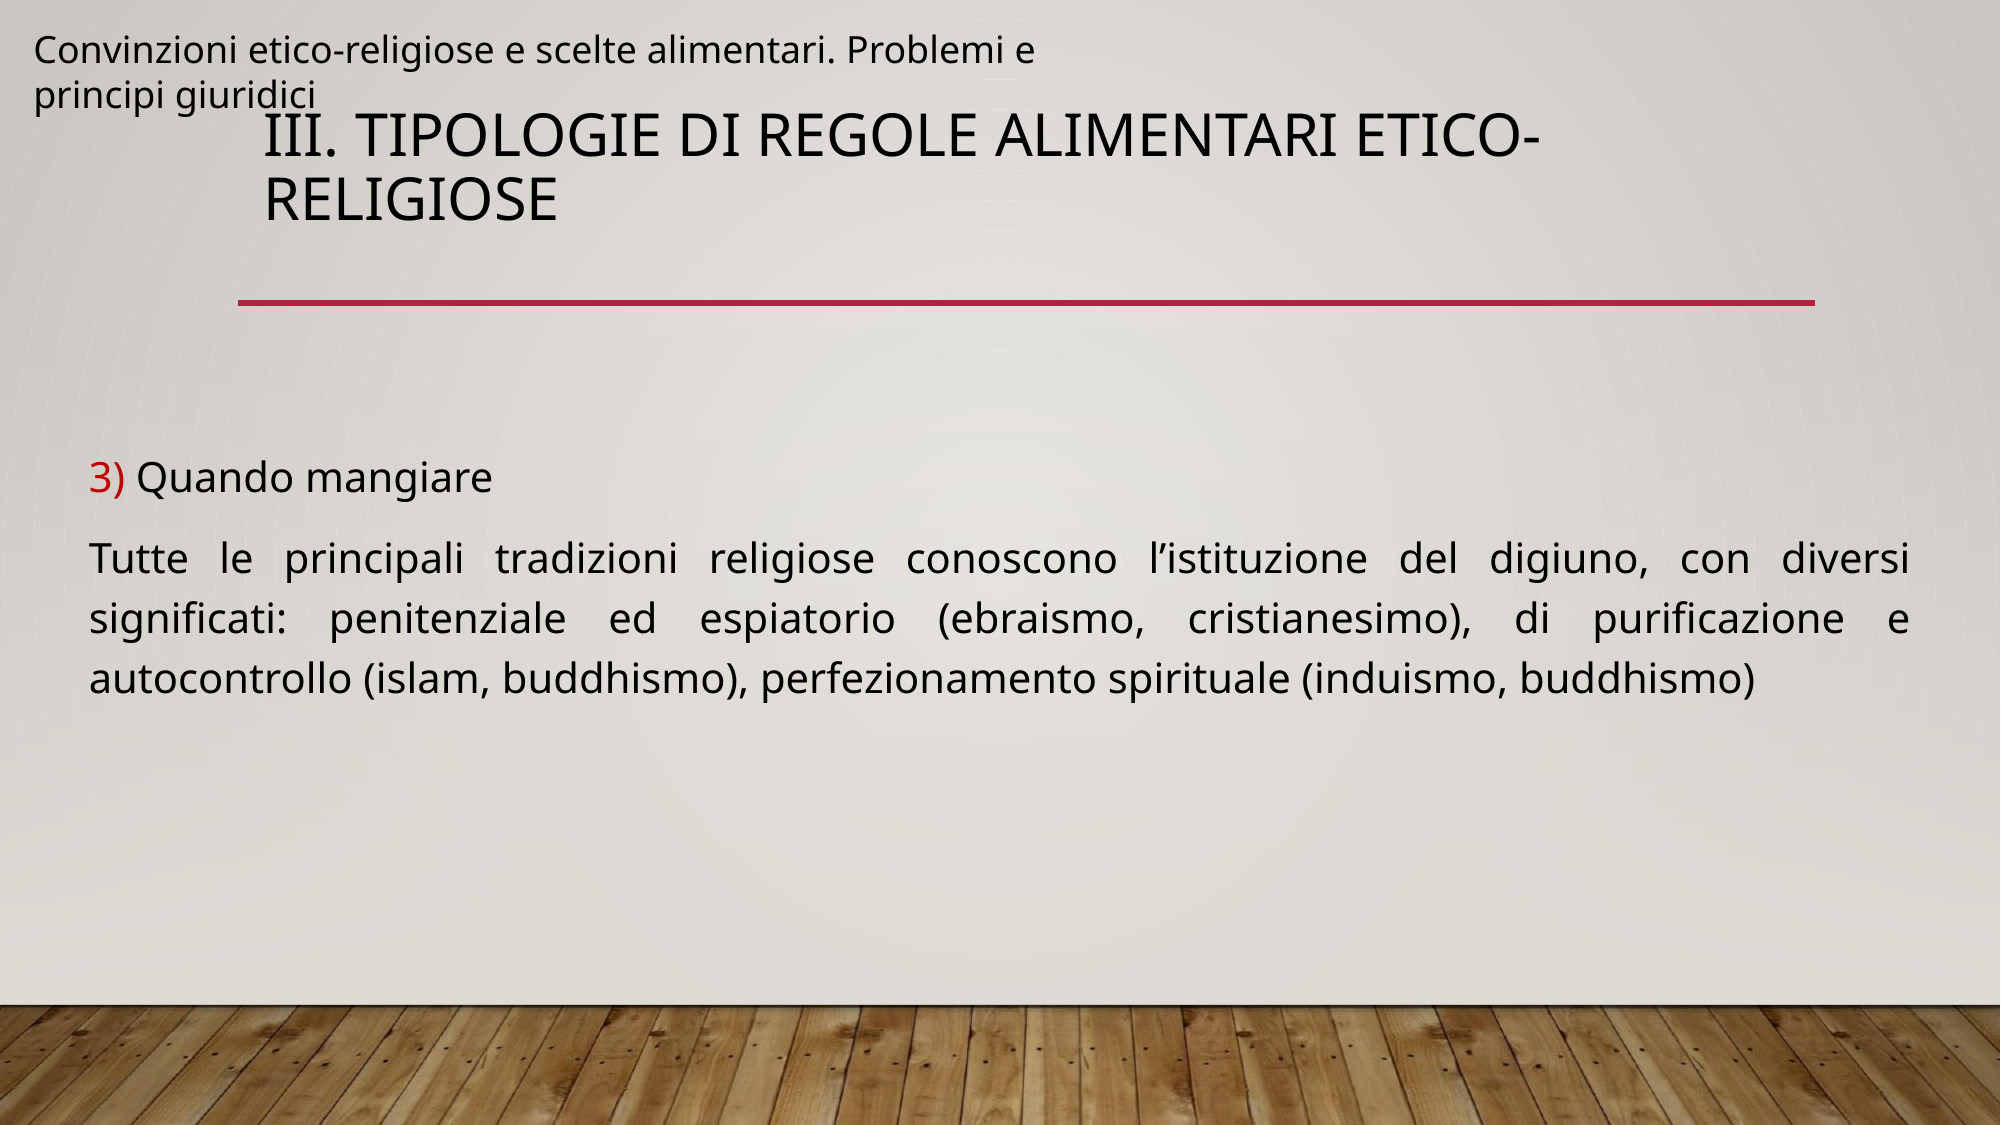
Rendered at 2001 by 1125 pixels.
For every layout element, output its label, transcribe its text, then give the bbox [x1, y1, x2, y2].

list 3) Quando mangiare Tutte le principali tradizioni religiose conoscono l’istituzione del digiuno, con diversi significati: penitenziale ed espiatorio (ebraismo, cristianesimo), di purificazione e autocontrollo (islam, buddhismo), perfezionamento spirituale (induismo, buddhismo) [73, 433, 1927, 791]
title III. TIPOLOGIE DI REGOLE ALIMENTARI ETICO-RELIGIOSE [248, 98, 1825, 242]
picture [0, 1005, 2000, 1125]
text_box Convinzioni etico-religiose e scelte alimentari. Problemi e principi giuridici [18, 18, 1182, 124]
